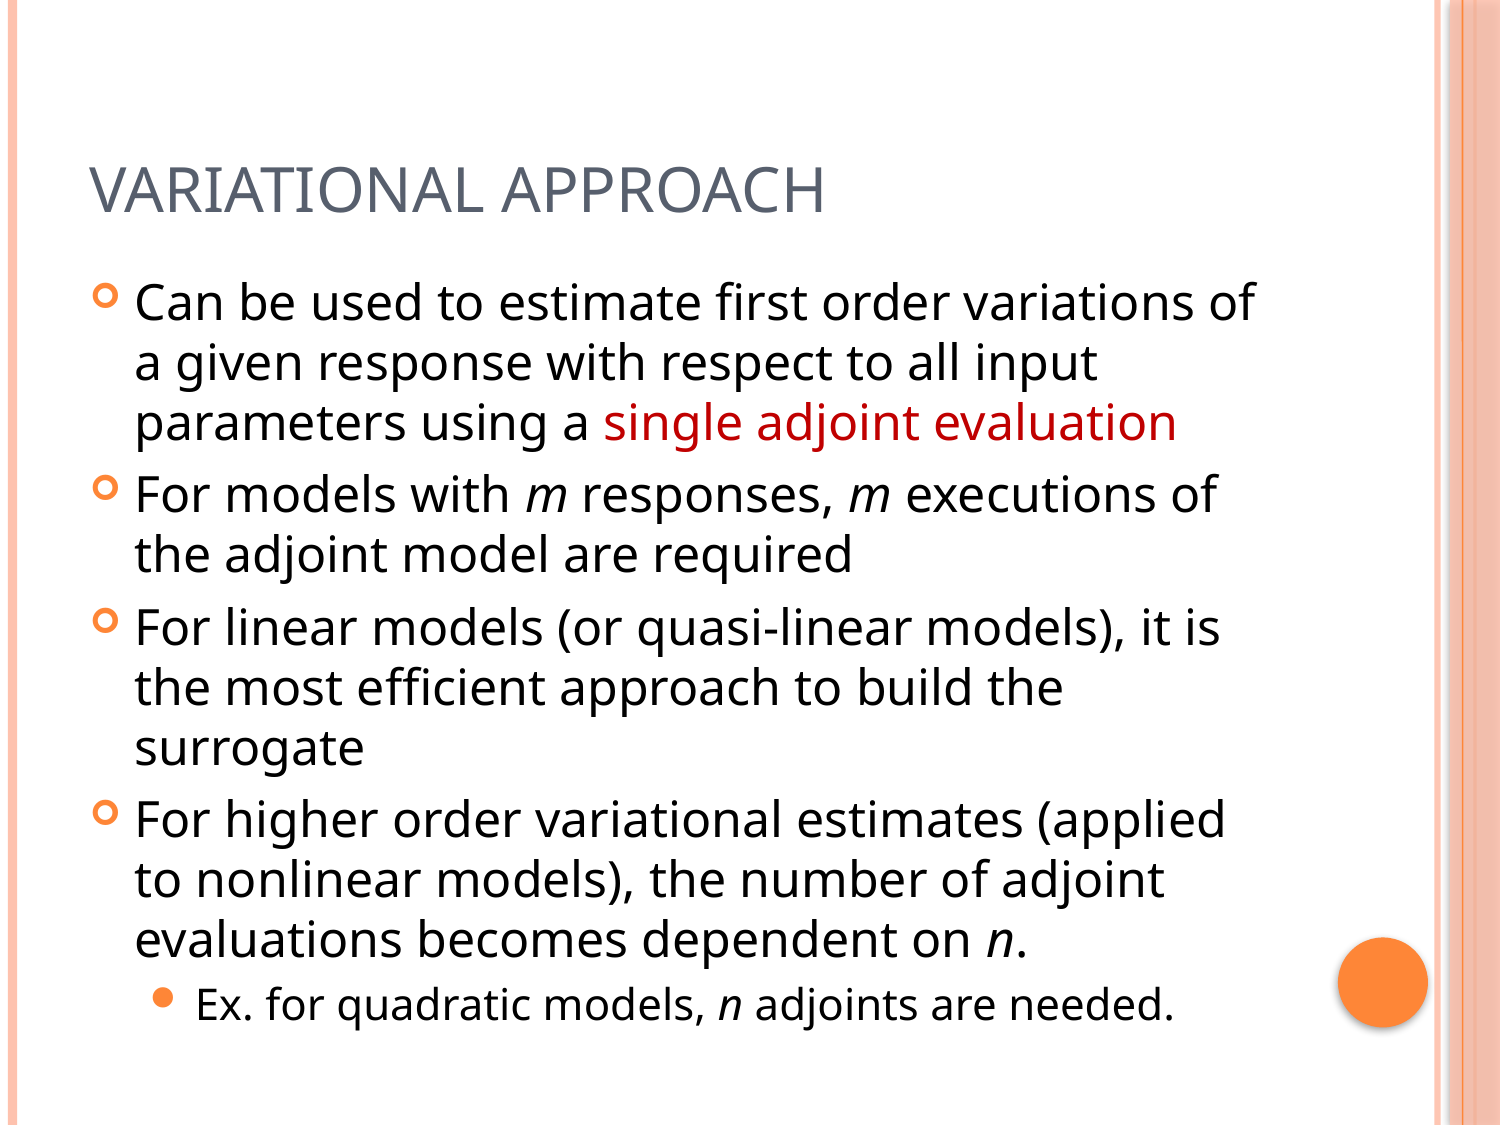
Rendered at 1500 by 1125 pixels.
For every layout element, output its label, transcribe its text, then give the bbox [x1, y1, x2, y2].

title Variational Approach [75, 45, 1300, 233]
list Can be used to estimate first order variations of a given response with respect to all input parameters using a single adjoint evaluation For models with m responses, m executions of the adjoint model are required For linear models (or quasi-linear models), it is the most efficient approach to build the surrogate For higher order variational estimates (applied to nonlinear models), the number of adjoint evaluations becomes dependent on n. Ex. for quadratic models, n adjoints are needed. [75, 262, 1300, 1062]
